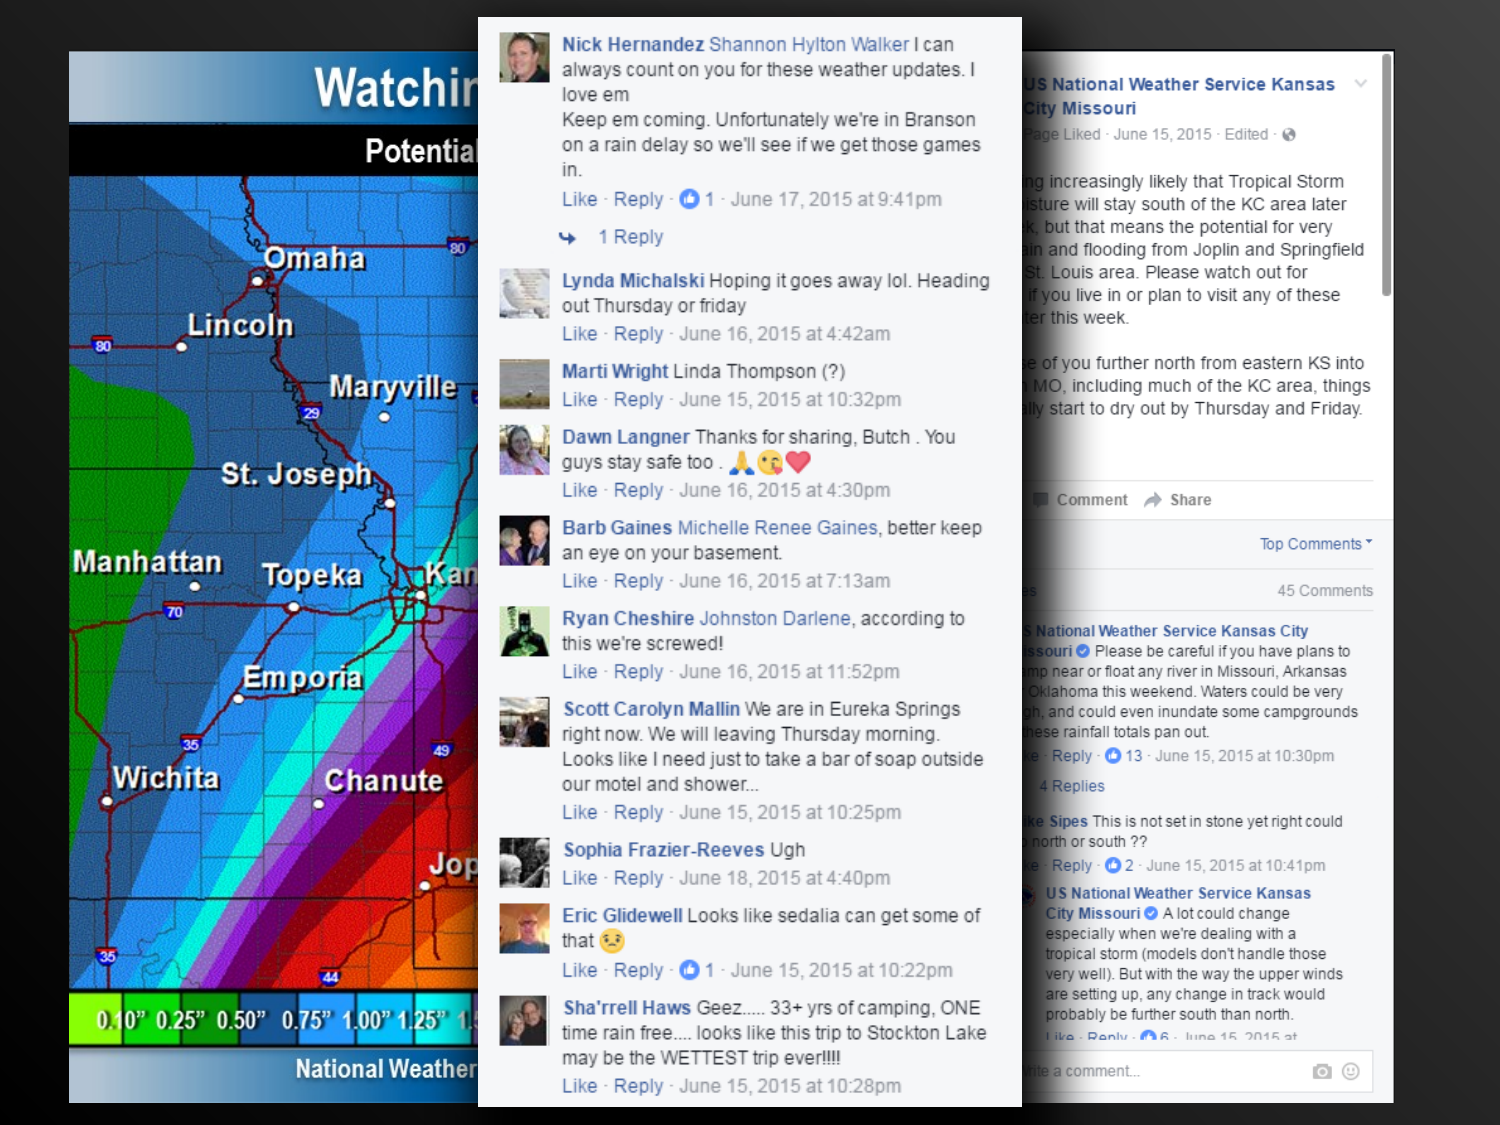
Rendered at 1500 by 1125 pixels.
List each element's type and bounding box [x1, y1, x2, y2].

picture [69, 17, 1395, 1108]
